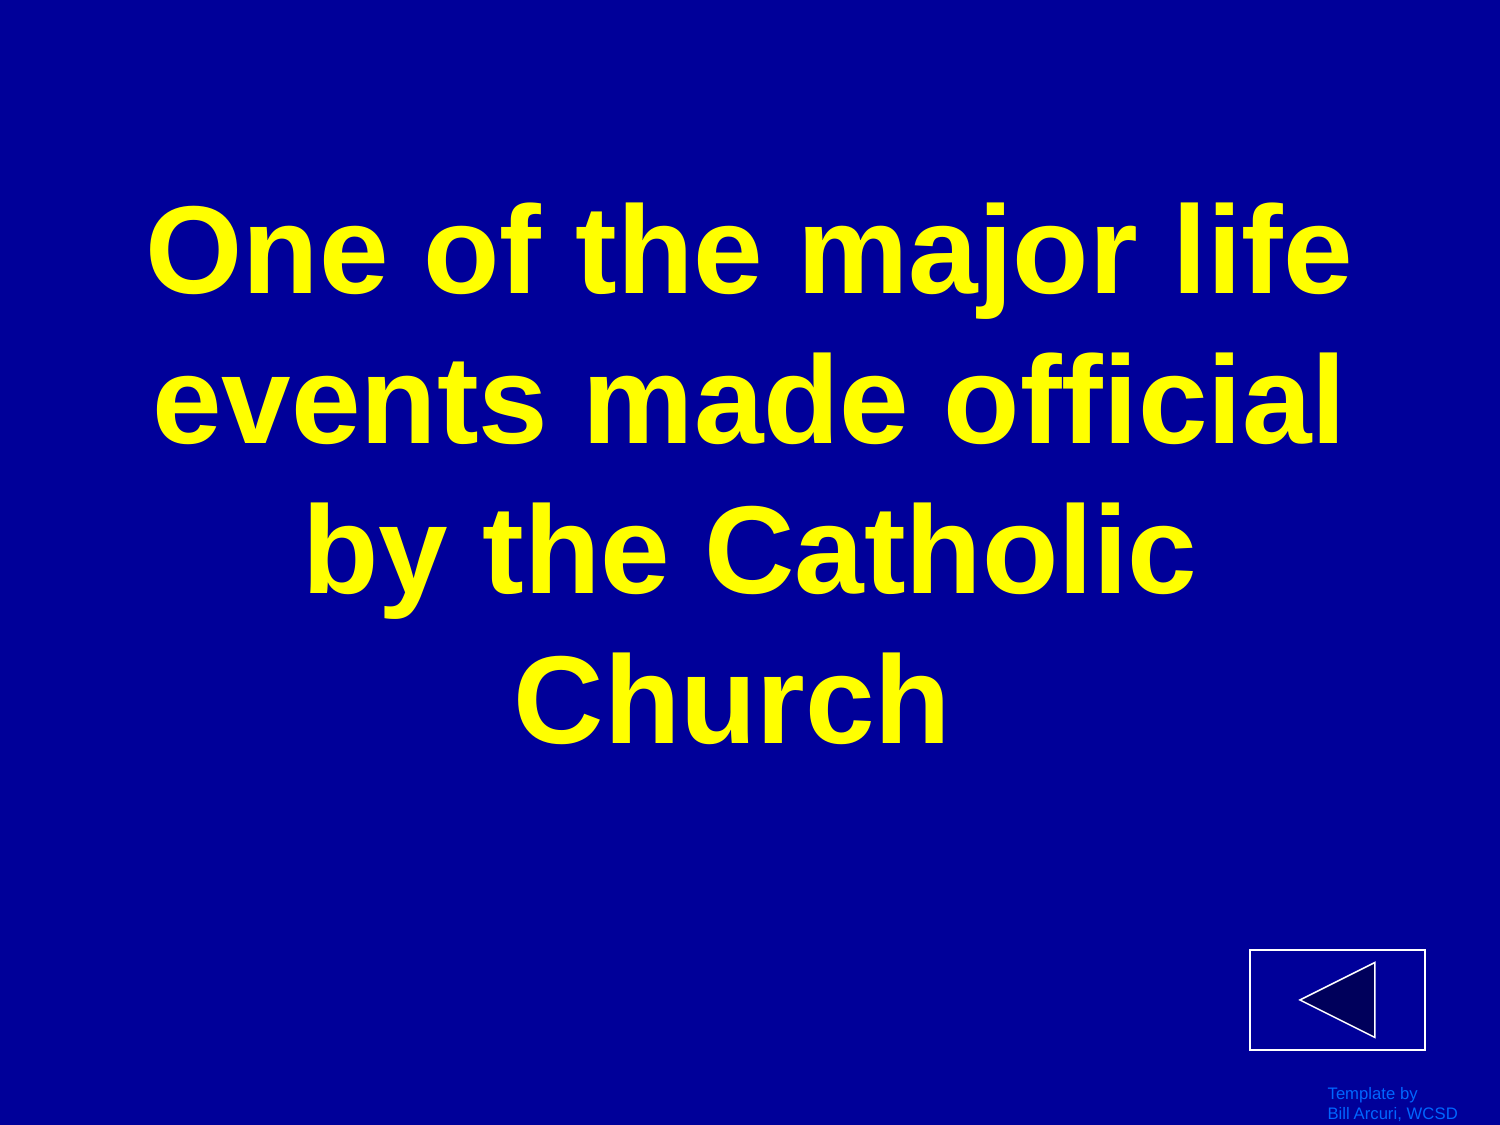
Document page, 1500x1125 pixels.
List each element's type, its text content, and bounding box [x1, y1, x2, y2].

text_box [1250, 950, 1426, 1051]
slide_number Template by Bill Arcuri, WCSD [1312, 1074, 1476, 1125]
title One of the major life events made official by the Catholic Church [112, 374, 1388, 563]
